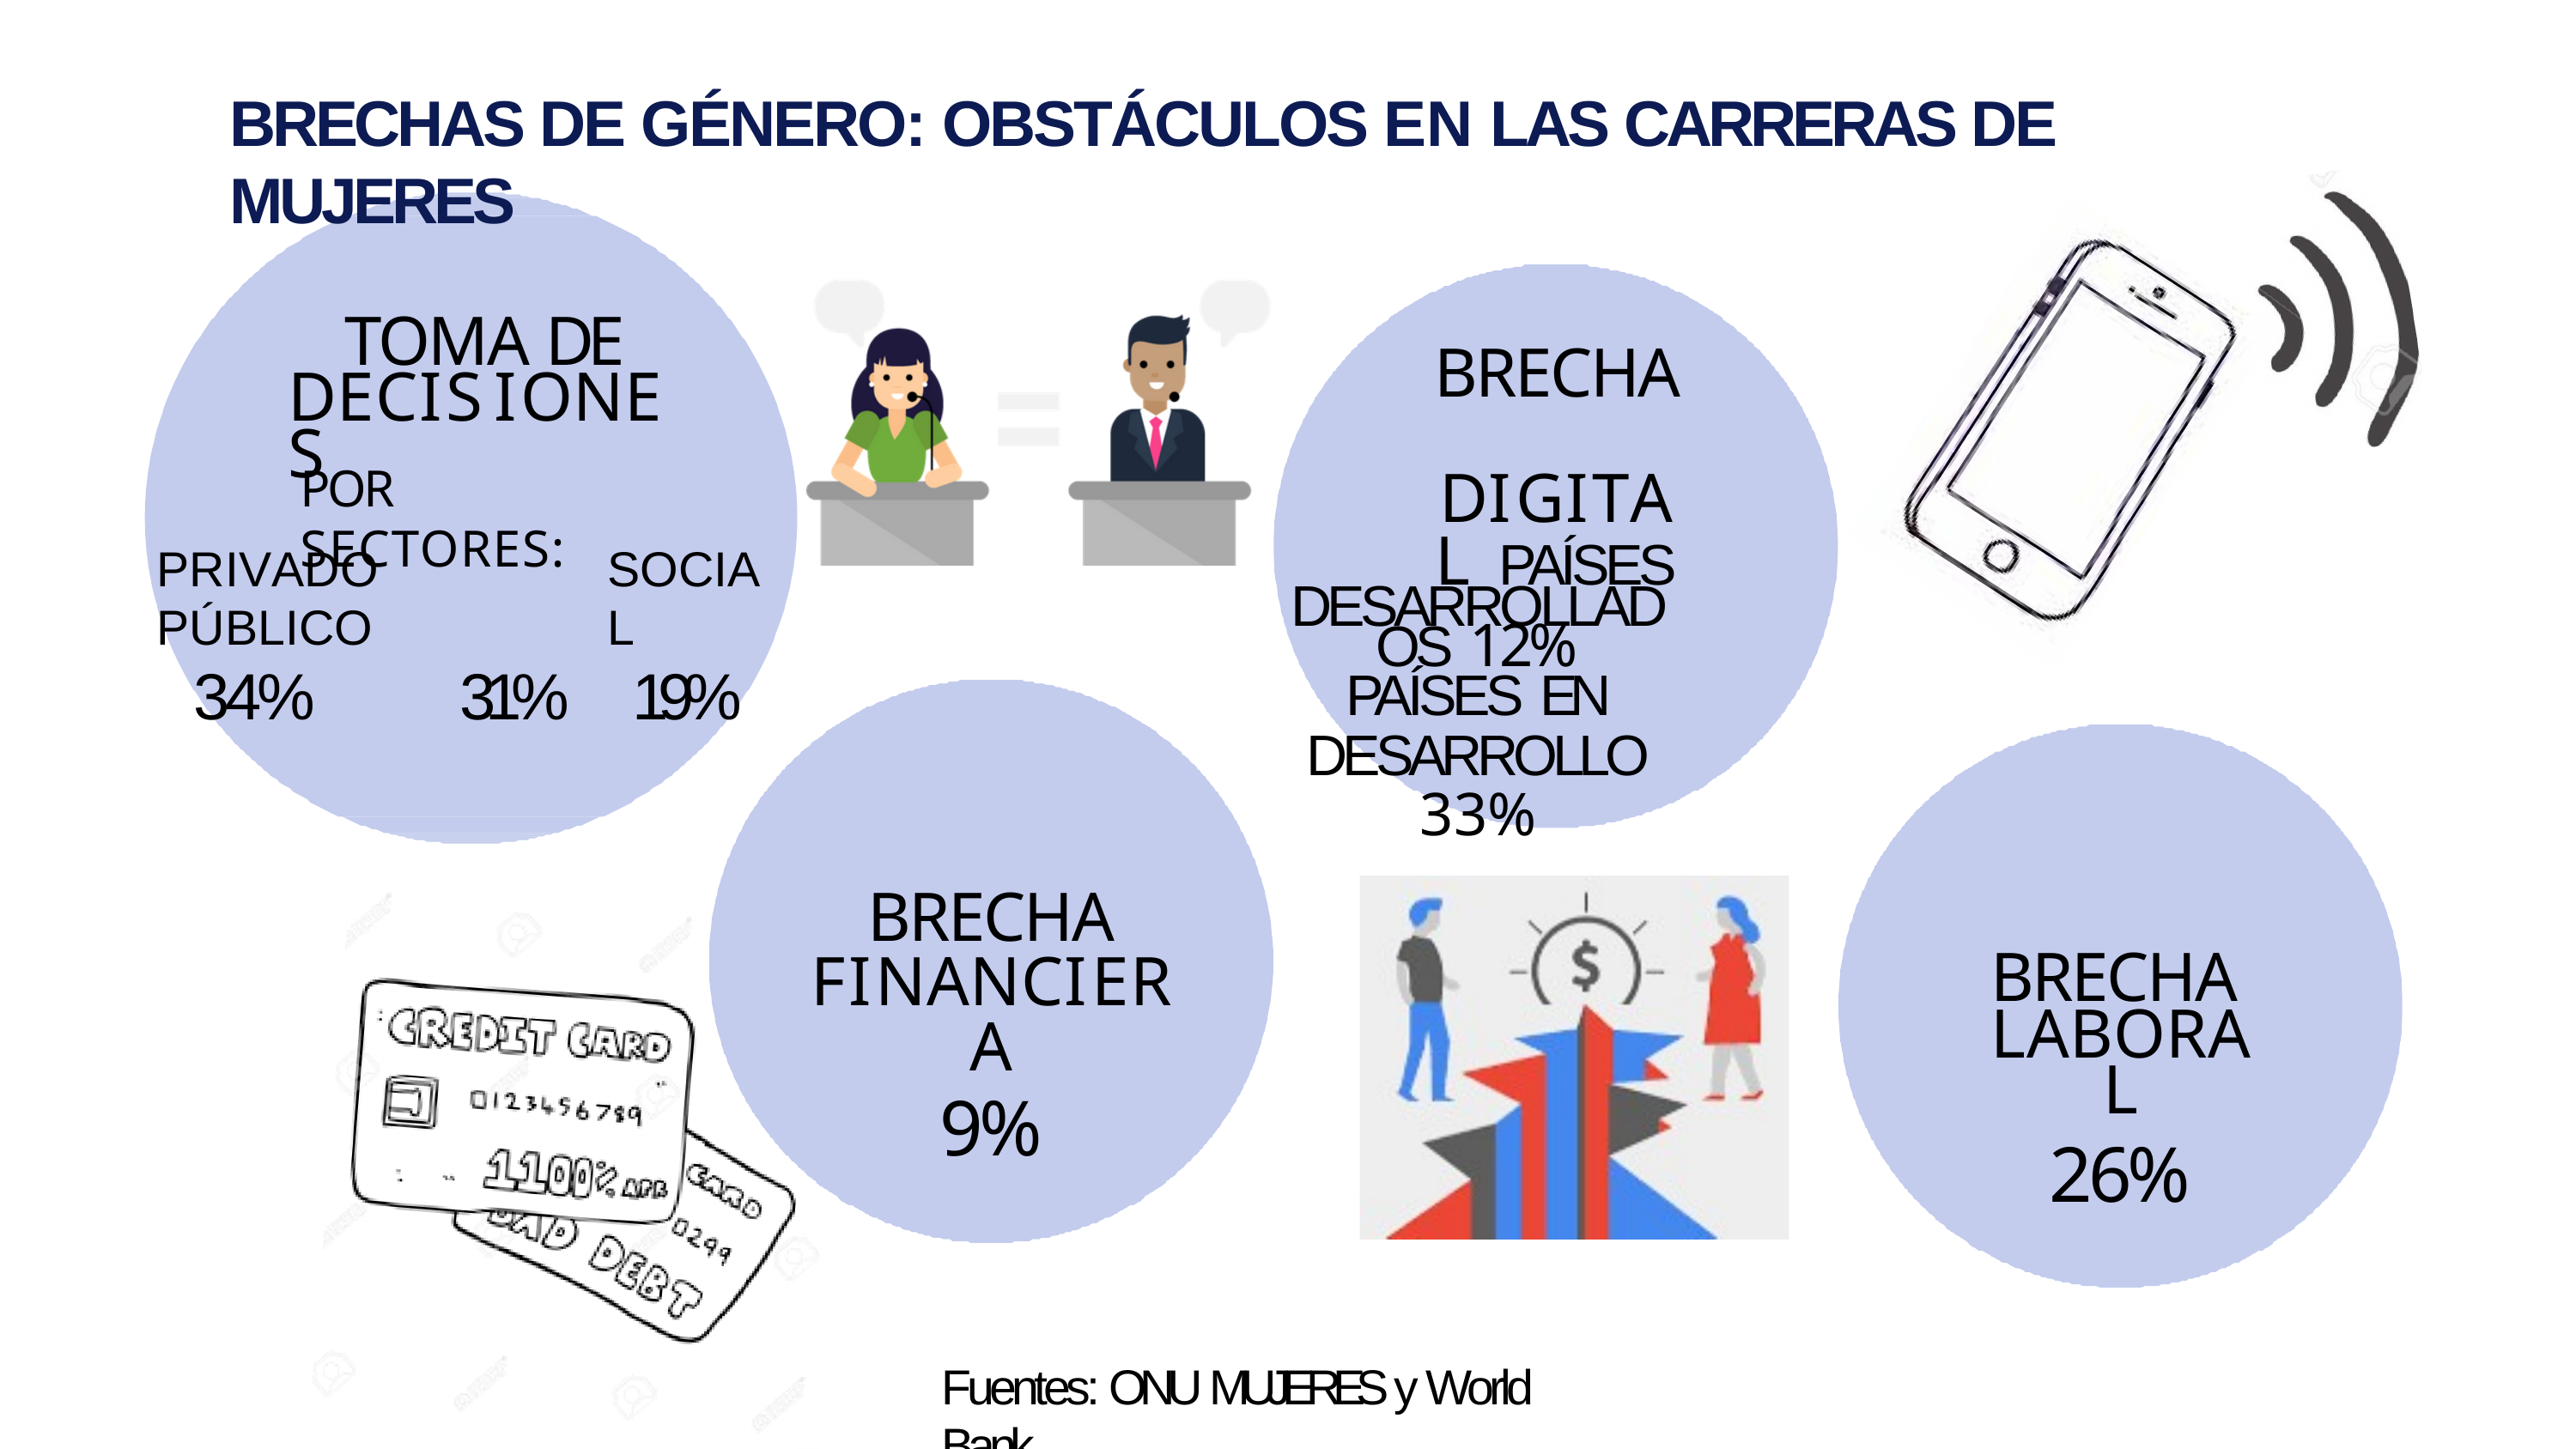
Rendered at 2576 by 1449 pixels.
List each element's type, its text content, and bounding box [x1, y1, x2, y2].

text_box BRECHA FINANCIERA 9% [805, 883, 1178, 1172]
text_box BRECHAS DE GÉNERO: OBSTÁCULOS EN LAS CARRERAS DE MUJERES [228, 80, 2348, 237]
text_box SOCIAL 19% [605, 536, 775, 733]
text_box [225, 577, 708, 844]
text_box [1846, 237, 2277, 670]
text_box Fuentes: ONU MUJERES y World Bank [939, 1353, 1625, 1449]
text_box PRIVADO PÚBLICO 34% 31% [155, 536, 573, 733]
text_box [720, 262, 1334, 566]
text_box [2277, 161, 2432, 467]
text_box [708, 264, 2403, 1288]
text_box POR SECTORES: [298, 454, 668, 577]
text_box [144, 237, 708, 597]
title TOMA DE DECISIONES [286, 294, 665, 536]
text_box [310, 876, 860, 1449]
text_box BRECHA DIGITAL PAÍSES DESARROLLADOS 12% PAÍSES EN DESARROLLO 33% [1274, 326, 1835, 848]
text_box BRECHA LABORAL 26% [1980, 930, 2261, 1217]
